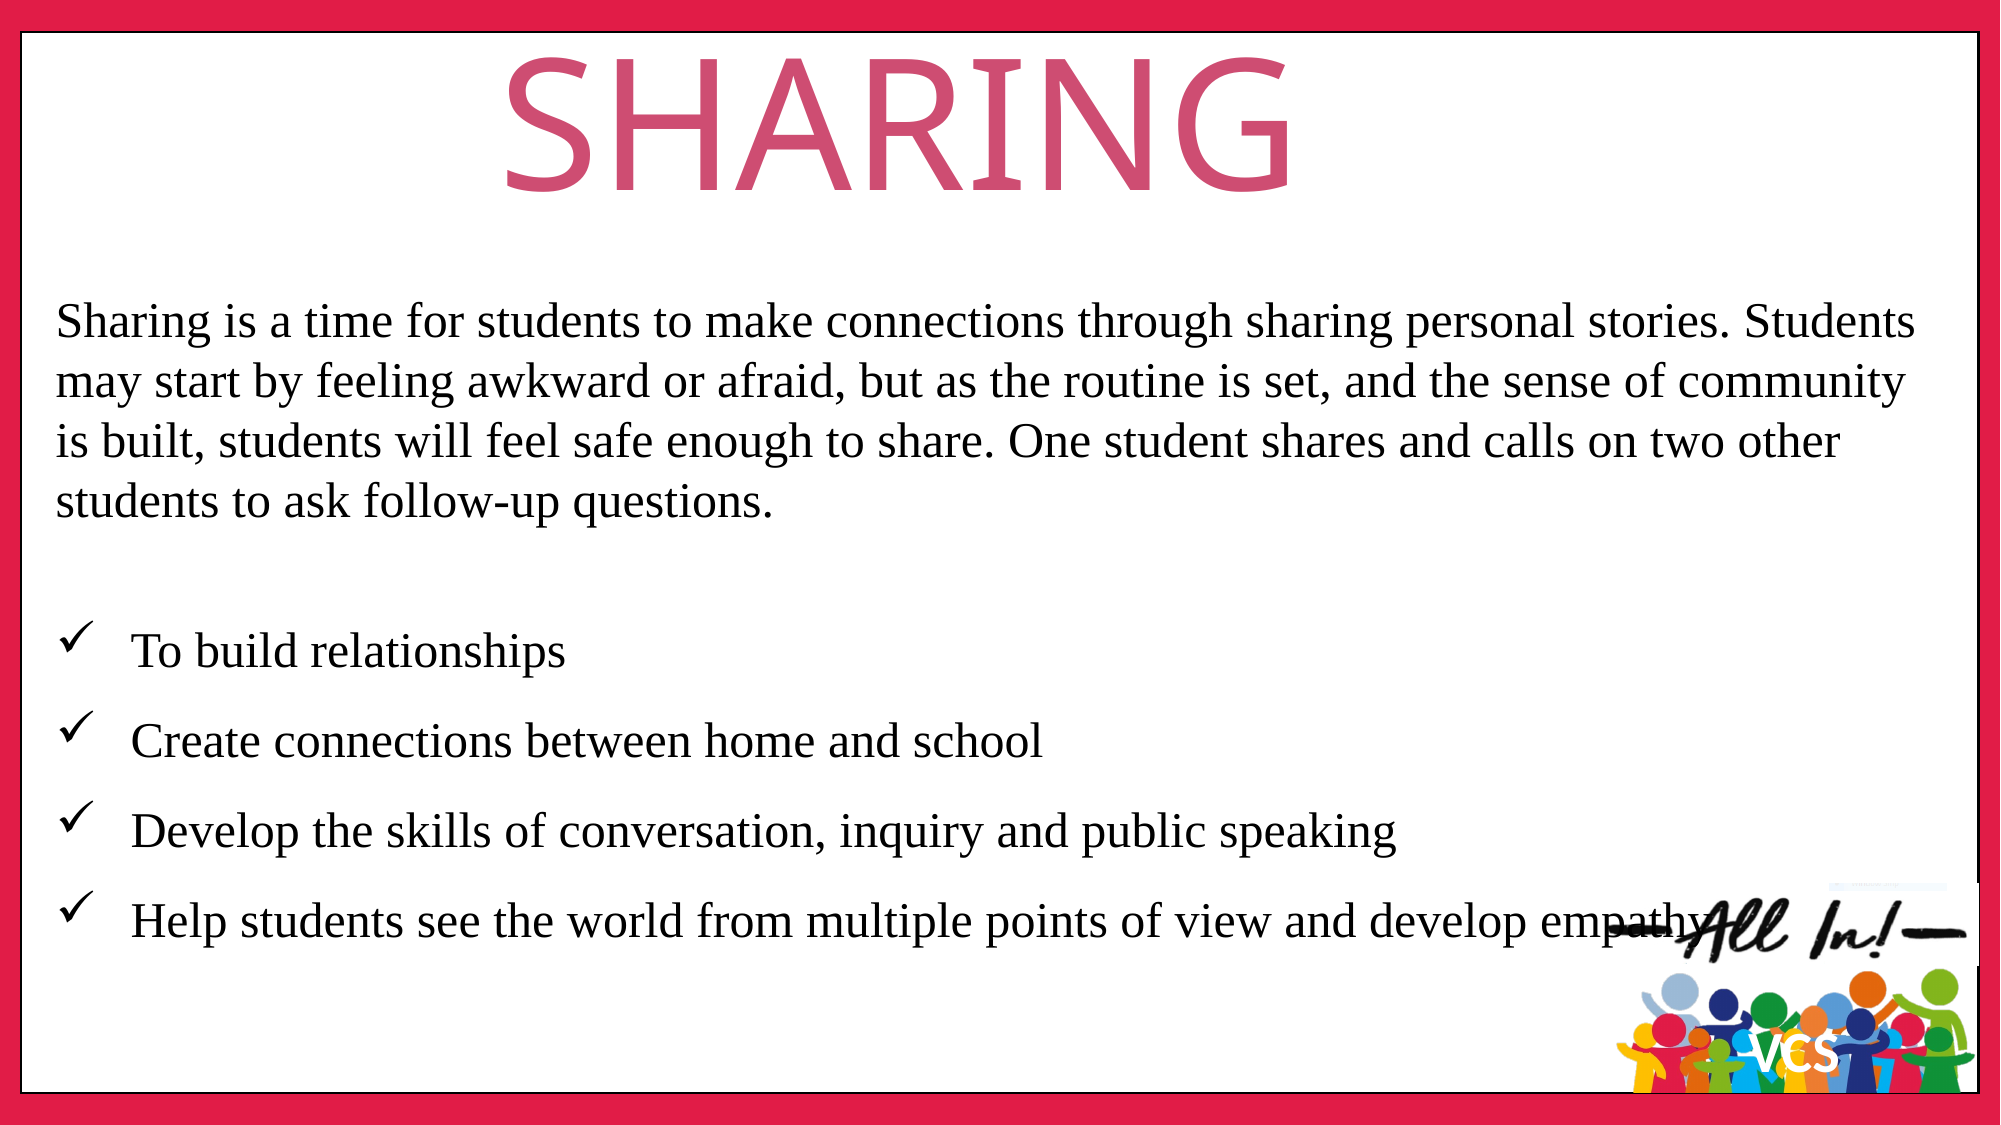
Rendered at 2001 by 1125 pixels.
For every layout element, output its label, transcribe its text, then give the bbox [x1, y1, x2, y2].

picture [1751, 883, 1979, 1093]
picture [1613, 1031, 1756, 1093]
text_box Sharing [447, 0, 1448, 235]
text_box Sharing is a time for students to make connections through sharing personal stories. Students may start by feeling awkward or afraid, but as the routine is set, and the sense of community is built, students will feel safe enough to share. One student shares and calls on two other students to ask follow-up questions. To build relationships Create connections between home and school Develop the skills of conversation, inquiry and public speaking Help students see the world from multiple points of view and develop empathy [40, 280, 1960, 1031]
